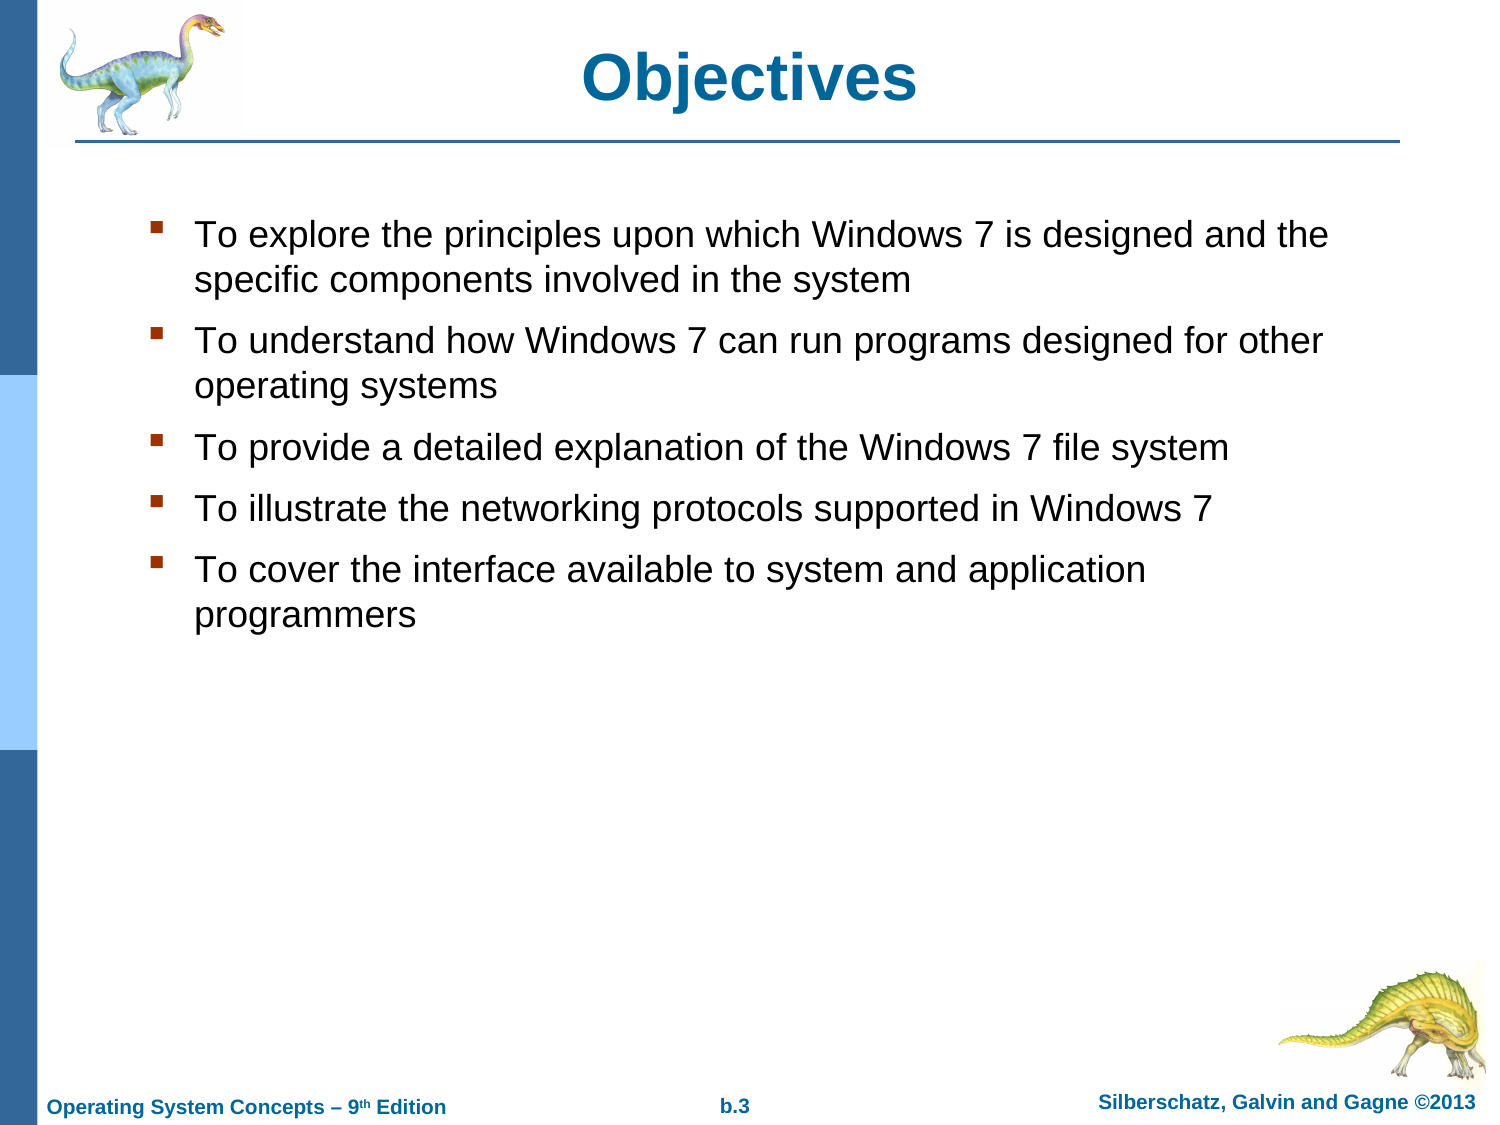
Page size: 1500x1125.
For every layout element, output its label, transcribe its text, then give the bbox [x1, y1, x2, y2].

picture [1415, 1094, 1423, 1099]
picture [46, 0, 243, 149]
list To explore the principles upon which Windows 7 is designed and the specific components involved in the system To understand how Windows 7 can run programs designed for other operating systems To provide a detailed explanation of the Windows 7 file system To illustrate the networking protocols supported in Windows 7 To cover the interface available to system and application programmers [132, 202, 1375, 946]
title Objectives [75, 26, 1425, 122]
picture [1275, 959, 1486, 1090]
